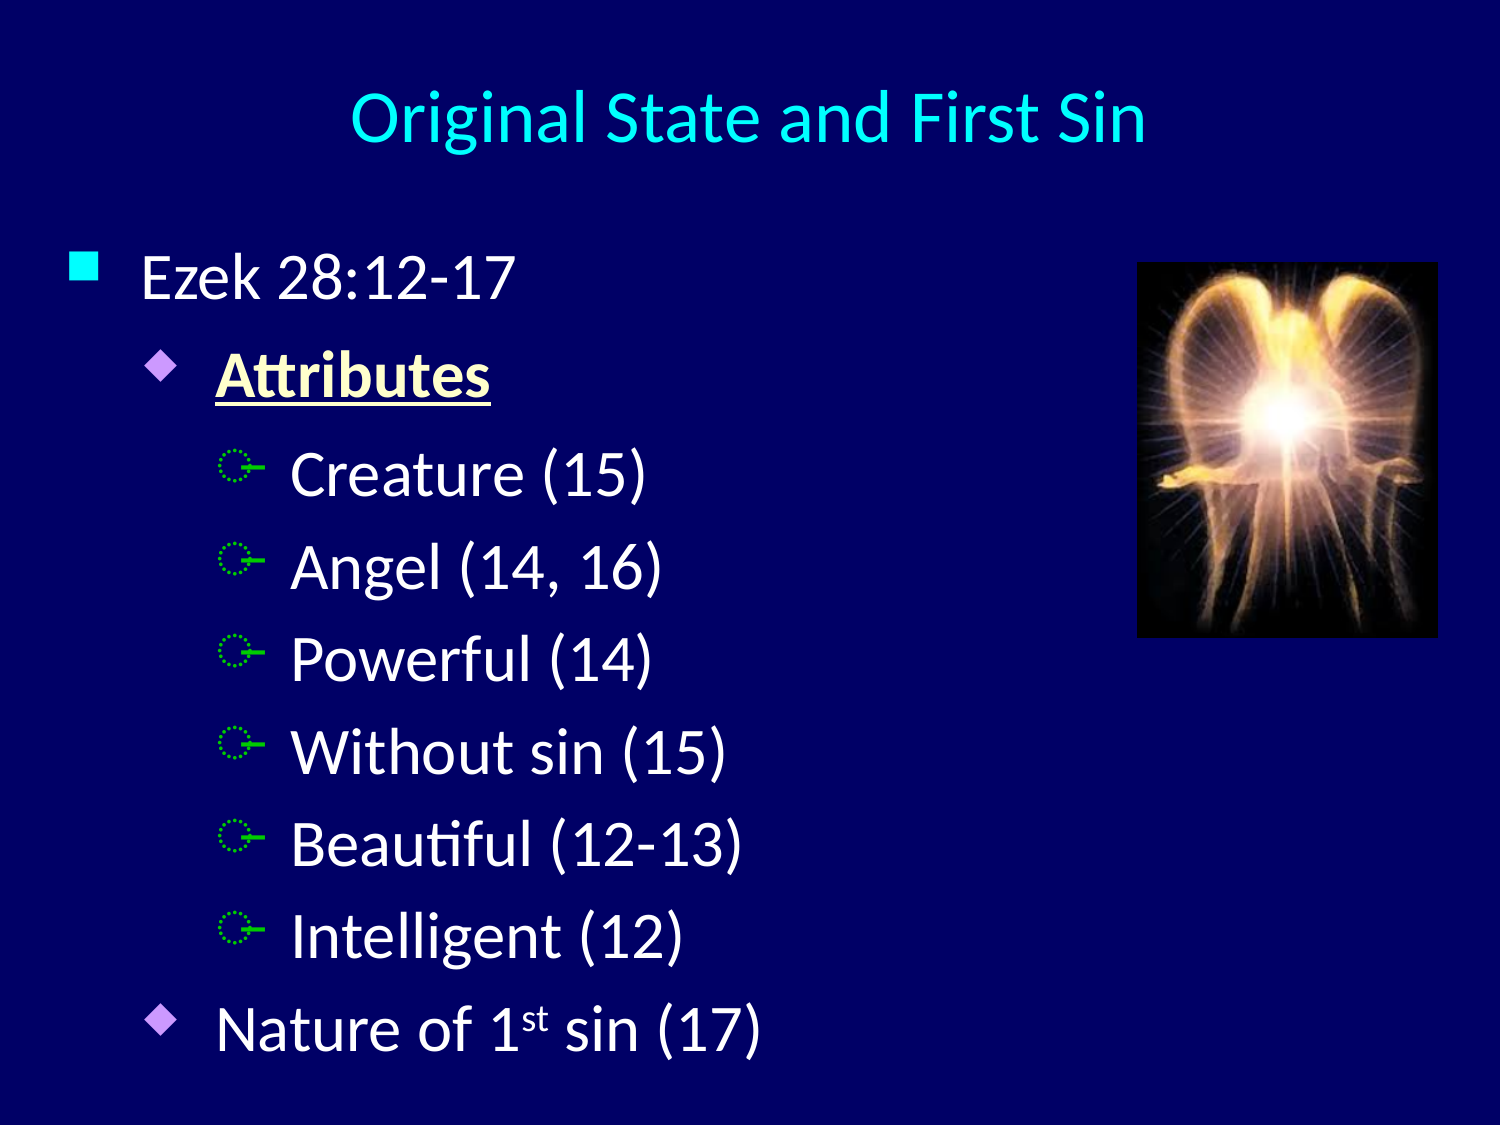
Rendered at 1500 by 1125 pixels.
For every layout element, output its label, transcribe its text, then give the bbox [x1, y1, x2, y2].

picture [1137, 262, 1438, 638]
text_box Original State and First Sin [112, 37, 1388, 188]
list Ezek 28:12-17 Attributes Creature (15) Angel (14, 16) Powerful (14) Without sin (15) Beautiful (12-13) Intelligent (12) Nature of 1st sin (17) [49, 224, 813, 1101]
